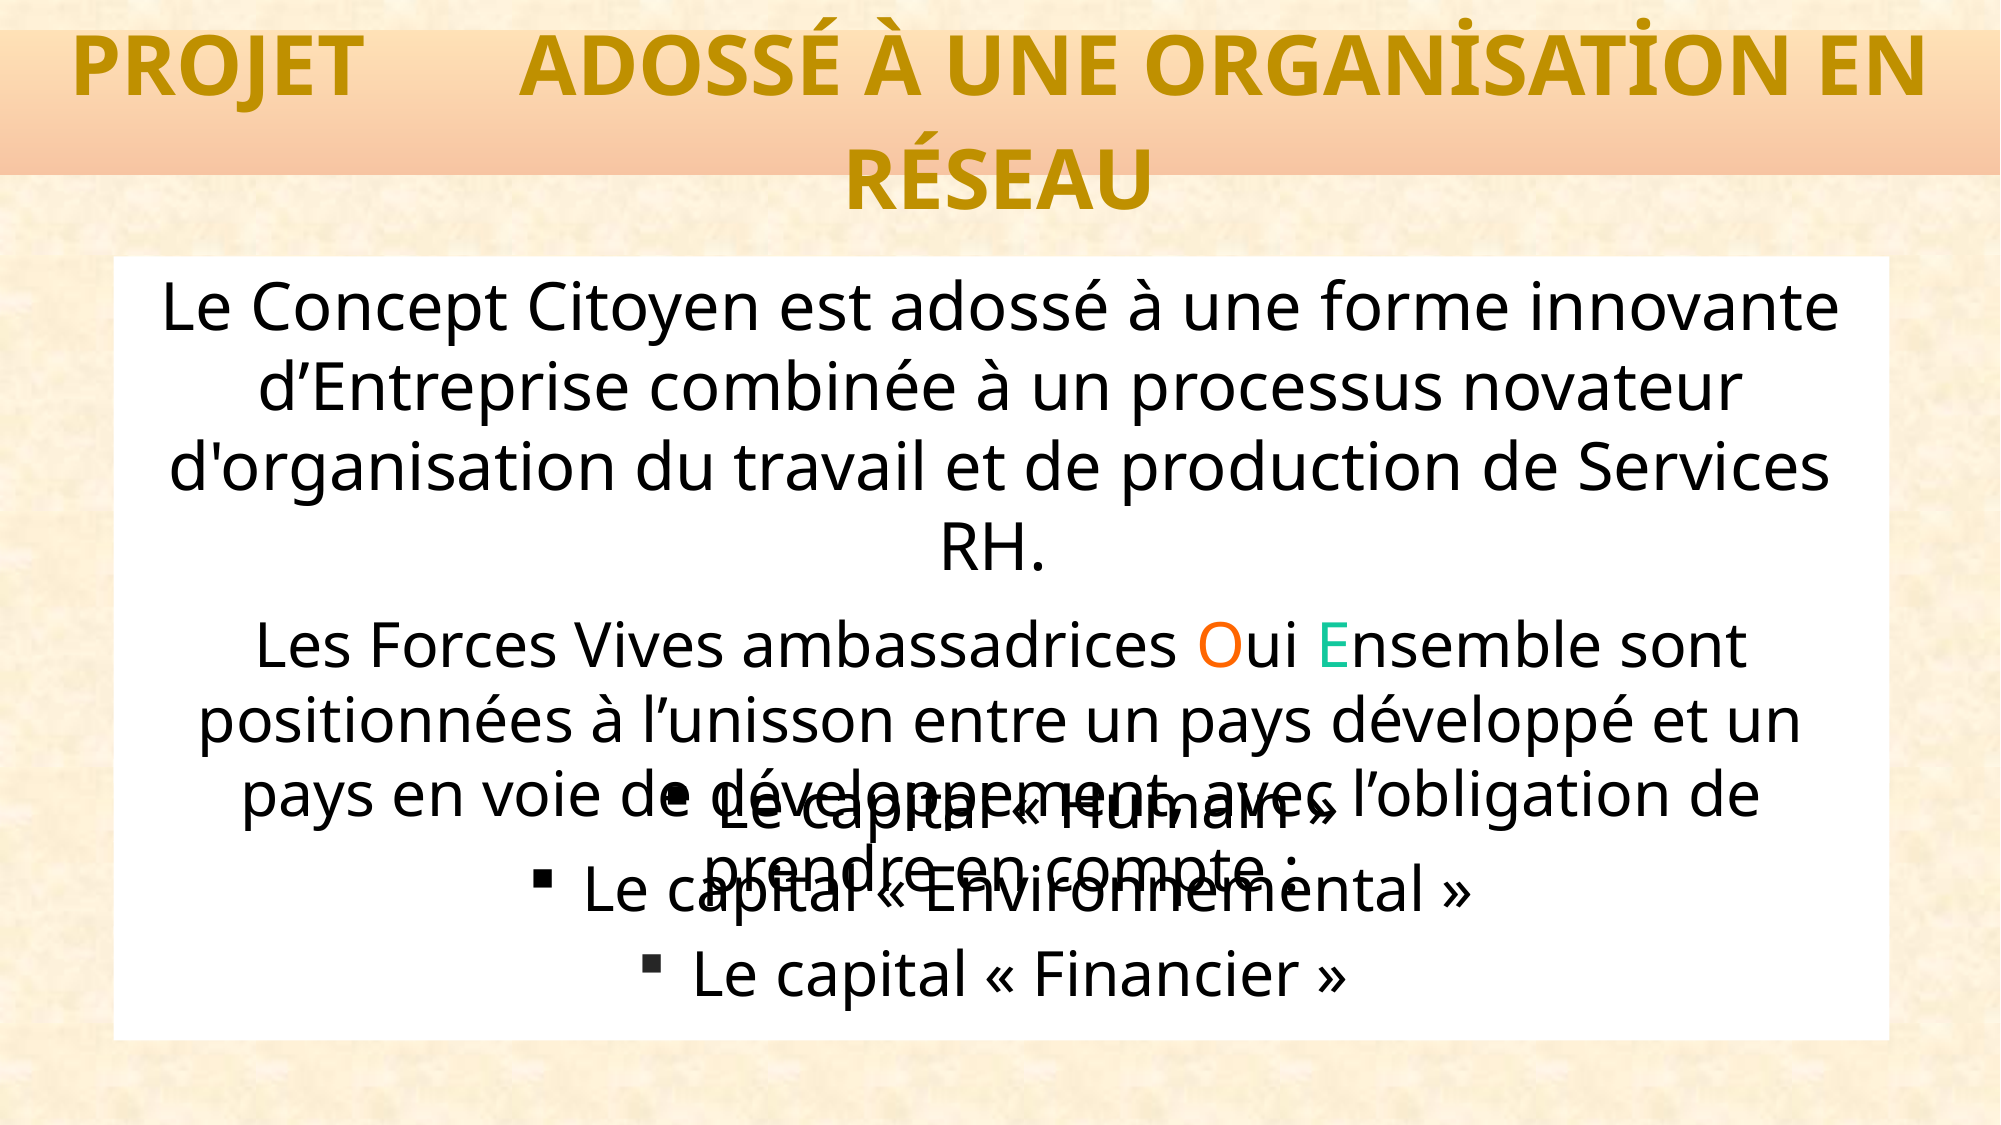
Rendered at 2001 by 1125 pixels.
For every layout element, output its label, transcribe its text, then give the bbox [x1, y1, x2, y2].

text_box Le capital « Humain » [113, 783, 1890, 843]
text_box Le capital « Environnemental » [113, 843, 1890, 935]
text_box Le Concept Citoyen est adossé à une forme innovante d’Entreprise combinée à un processus novateur d'organisation du travail et de production de Services RH. Les Forces Vives ambassadrices Oui Ensemble sont positionnées à l’unisson entre un pays développé et un pays en voie de développement, avec l’obligation de prendre en compte : [113, 256, 1890, 783]
picture [0, 0, 2001, 1125]
title PROJET ADOSSÉ À UNE ORGANİSATİON EN RÉSEAU [0, 30, 2000, 175]
text_box Le capital « Financier » [113, 935, 1890, 1041]
